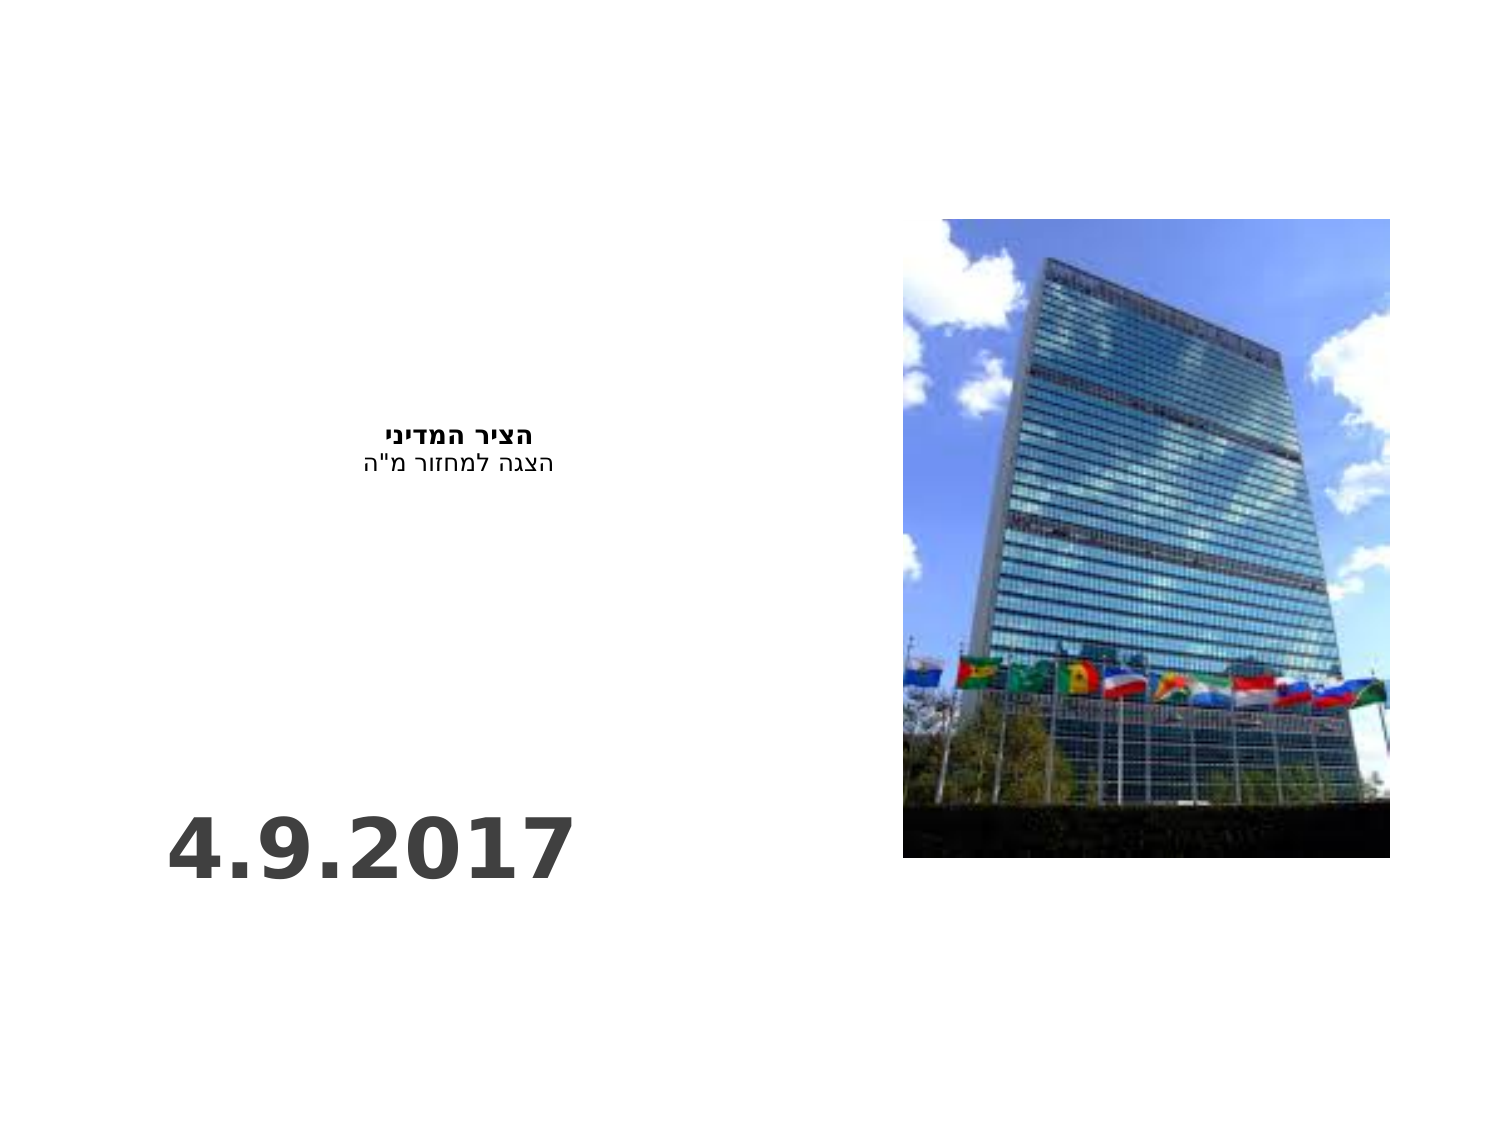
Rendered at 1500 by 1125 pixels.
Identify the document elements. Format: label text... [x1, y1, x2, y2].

picture [903, 219, 1390, 858]
subtitle 4.9.2017 [0, 798, 834, 995]
title הציר המדיני הצגה למחזור מ"ה [0, 149, 939, 504]
